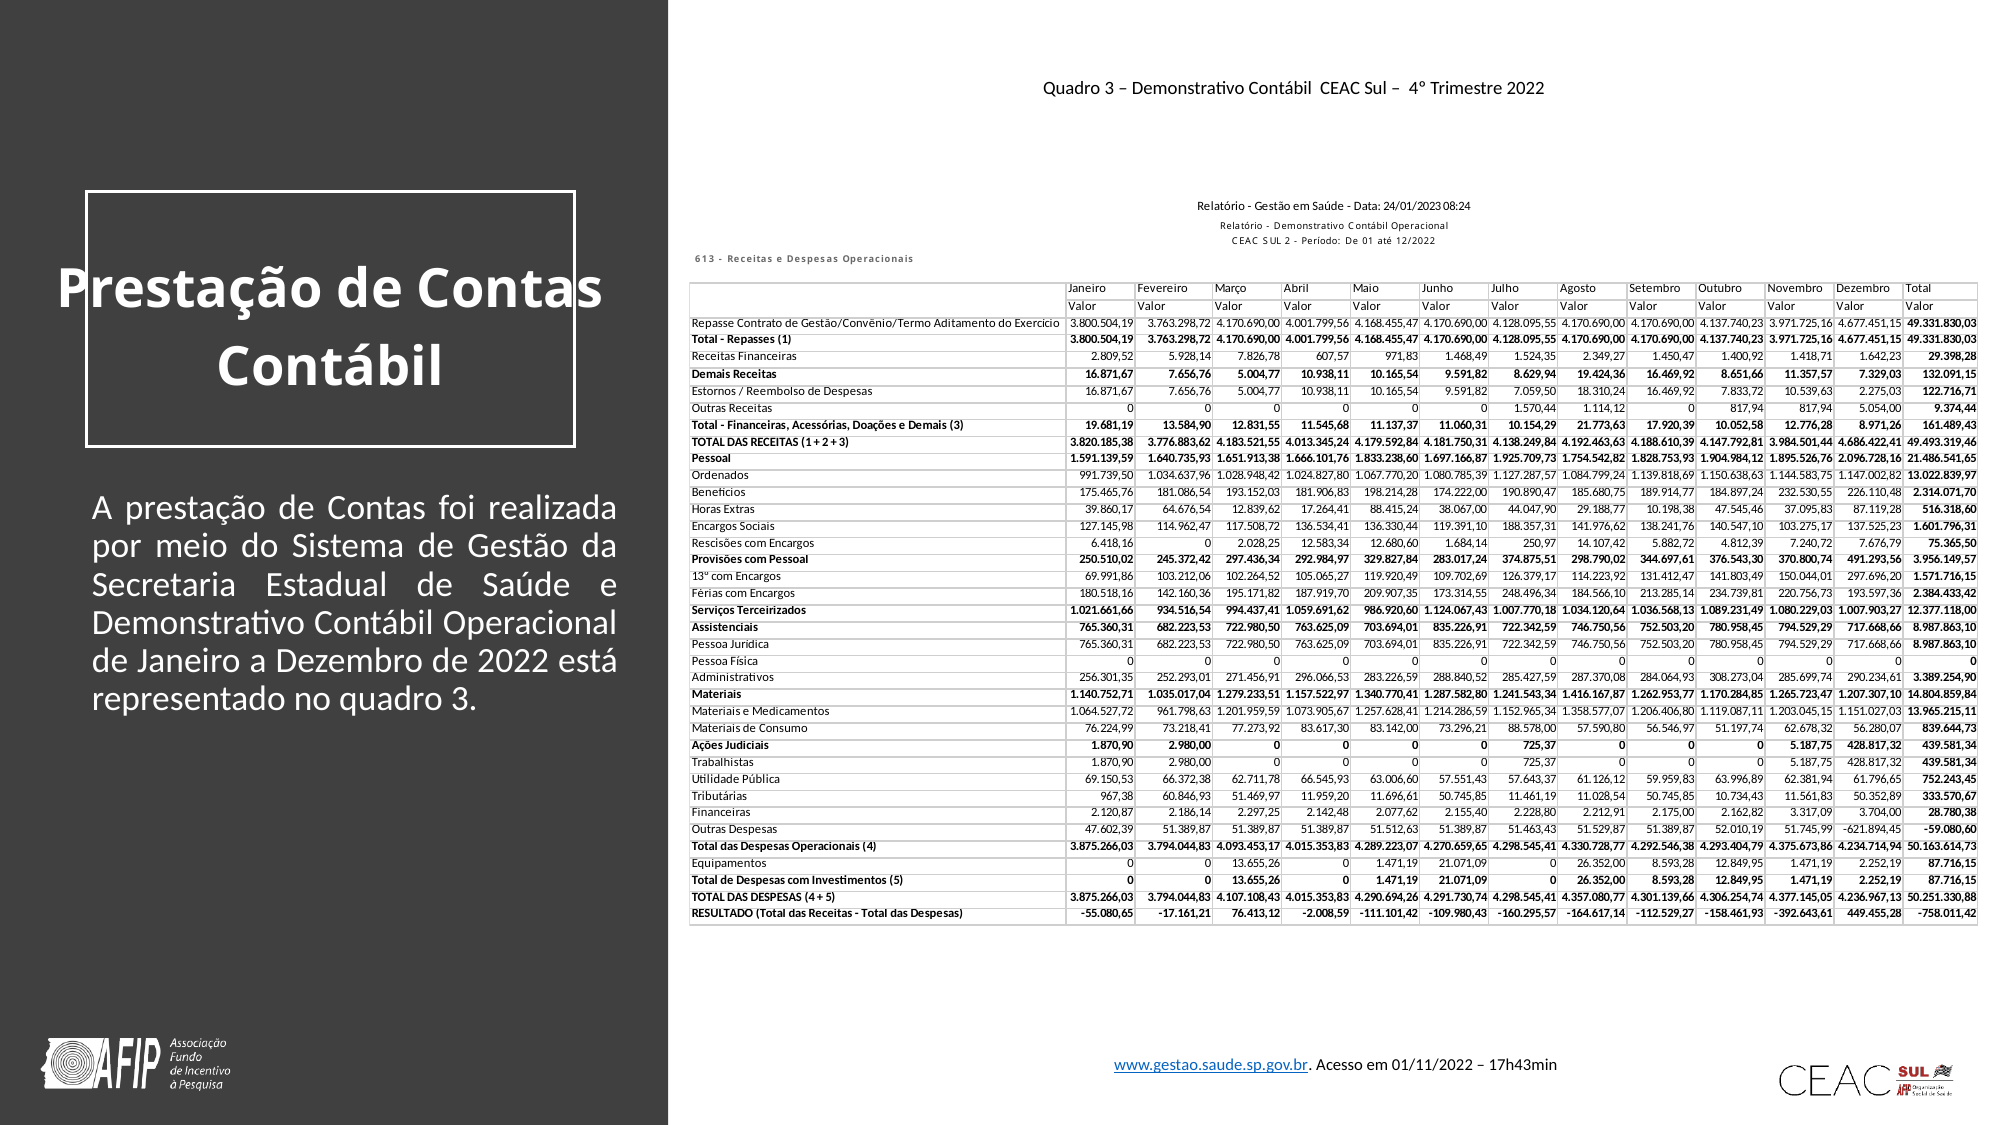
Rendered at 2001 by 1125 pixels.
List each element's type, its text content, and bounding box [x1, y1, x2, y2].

text_box www.gestao.saude.sp.gov.br. Acesso em 01/11/2022 – 17h43min [999, 1004, 1669, 1124]
text_box Prestação de Contas Contábil [41, 246, 620, 404]
text_box A prestação de Contas foi realizada por meio do Sistema de Gestão da Secretaria Estadual de Saúde e Demonstrativo Contábil Operacional de Janeiro a Dezembro de 2022 está representado no quadro 3. [39, 481, 634, 856]
text_box [85, 404, 575, 448]
text_box Quadro 3 – Demonstrativo Contábil CEAC Sul – 4º Trimestre 2022 [999, 54, 1797, 107]
text_box [0, 0, 669, 1125]
picture [1775, 1056, 1958, 1105]
text_box [85, 190, 575, 246]
picture [689, 198, 1979, 927]
picture [39, 1036, 231, 1091]
